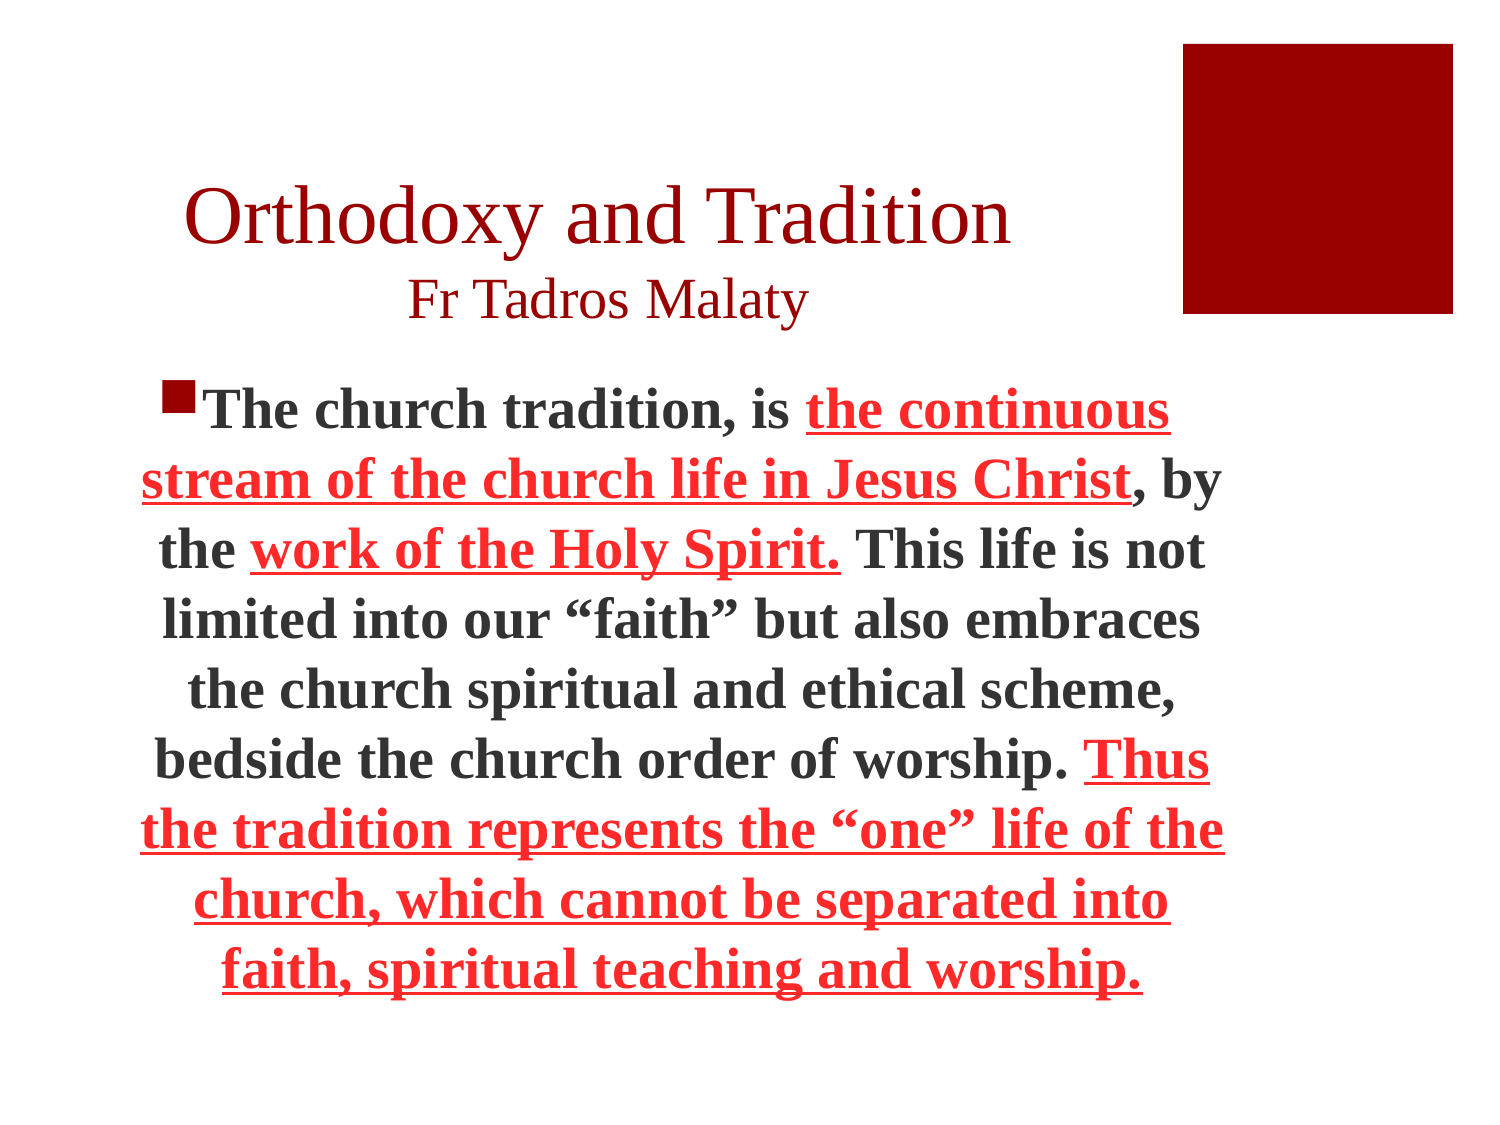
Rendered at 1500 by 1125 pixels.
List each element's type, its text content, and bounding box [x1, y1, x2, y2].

list The church tradition, is the continuous stream of the church life in Jesus Christ, by the work of the Holy Spirit. This life is not limited into our “faith” but also embraces the church spiritual and ethical scheme, bedside the church order of worship. Thus the tradition represents the “one” life of the church, which cannot be separated into faith, spiritual teaching and worship. [75, 362, 1253, 1060]
title Orthodoxy and Tradition Fr Tadros Malaty [75, 149, 1143, 338]
